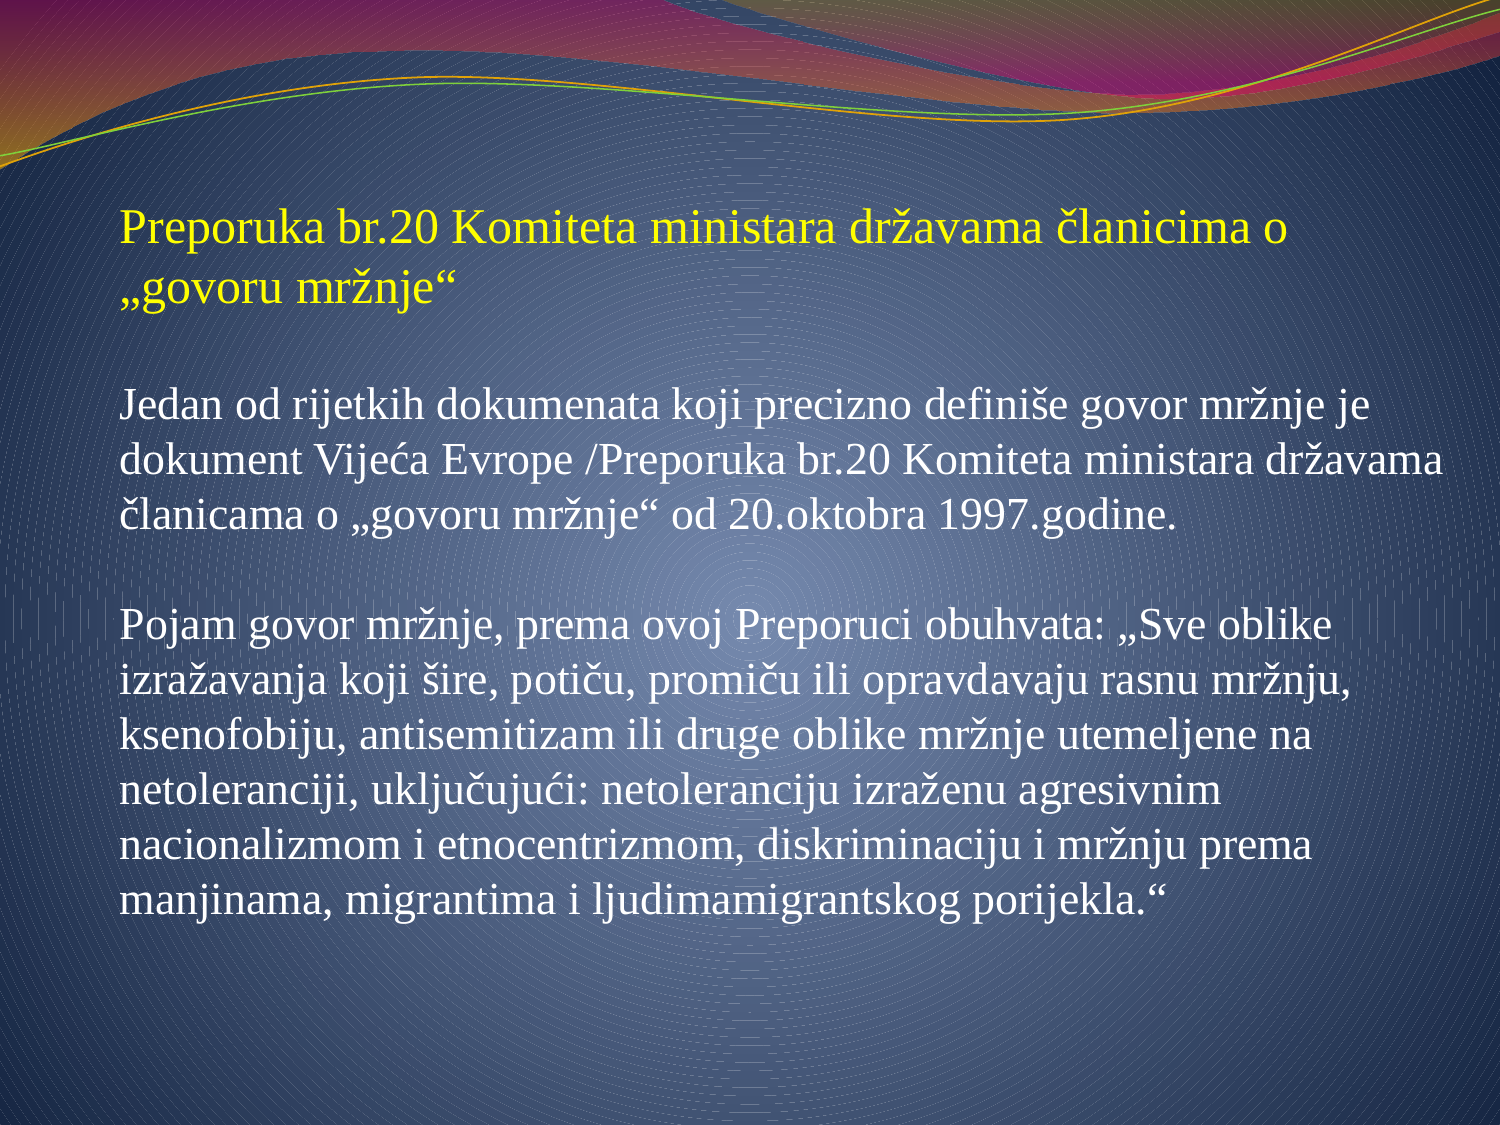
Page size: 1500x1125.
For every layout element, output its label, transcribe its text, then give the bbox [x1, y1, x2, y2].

text_box Preporuka br.20 Komiteta ministara državama članicima o „govoru mržnje“ Jedan od rijetkih dokumenata koji precizno definiše govor mržnje je dokument Vijeća Evrope /Preporuka br.20 Komiteta ministara državama članicama o „govoru mržnje“ od 20.oktobra 1997.godine. Pojam govor mržnje, prema ovoj Preporuci obuhvata: „Sve oblike izražavanja koji šire, potiču, promiču ili opravdavaju rasnu mržnju, ksenofobiju, antisemitizam ili druge oblike mržnje utemeljene na netoleranciji, uključujući: netoleranciju izraženu agresivnim nacionalizmom i etnocentrizmom, diskriminaciju i mržnju prema manjinama, migrantima i ljudimamigrantskog porijekla.“ [104, 186, 1464, 931]
